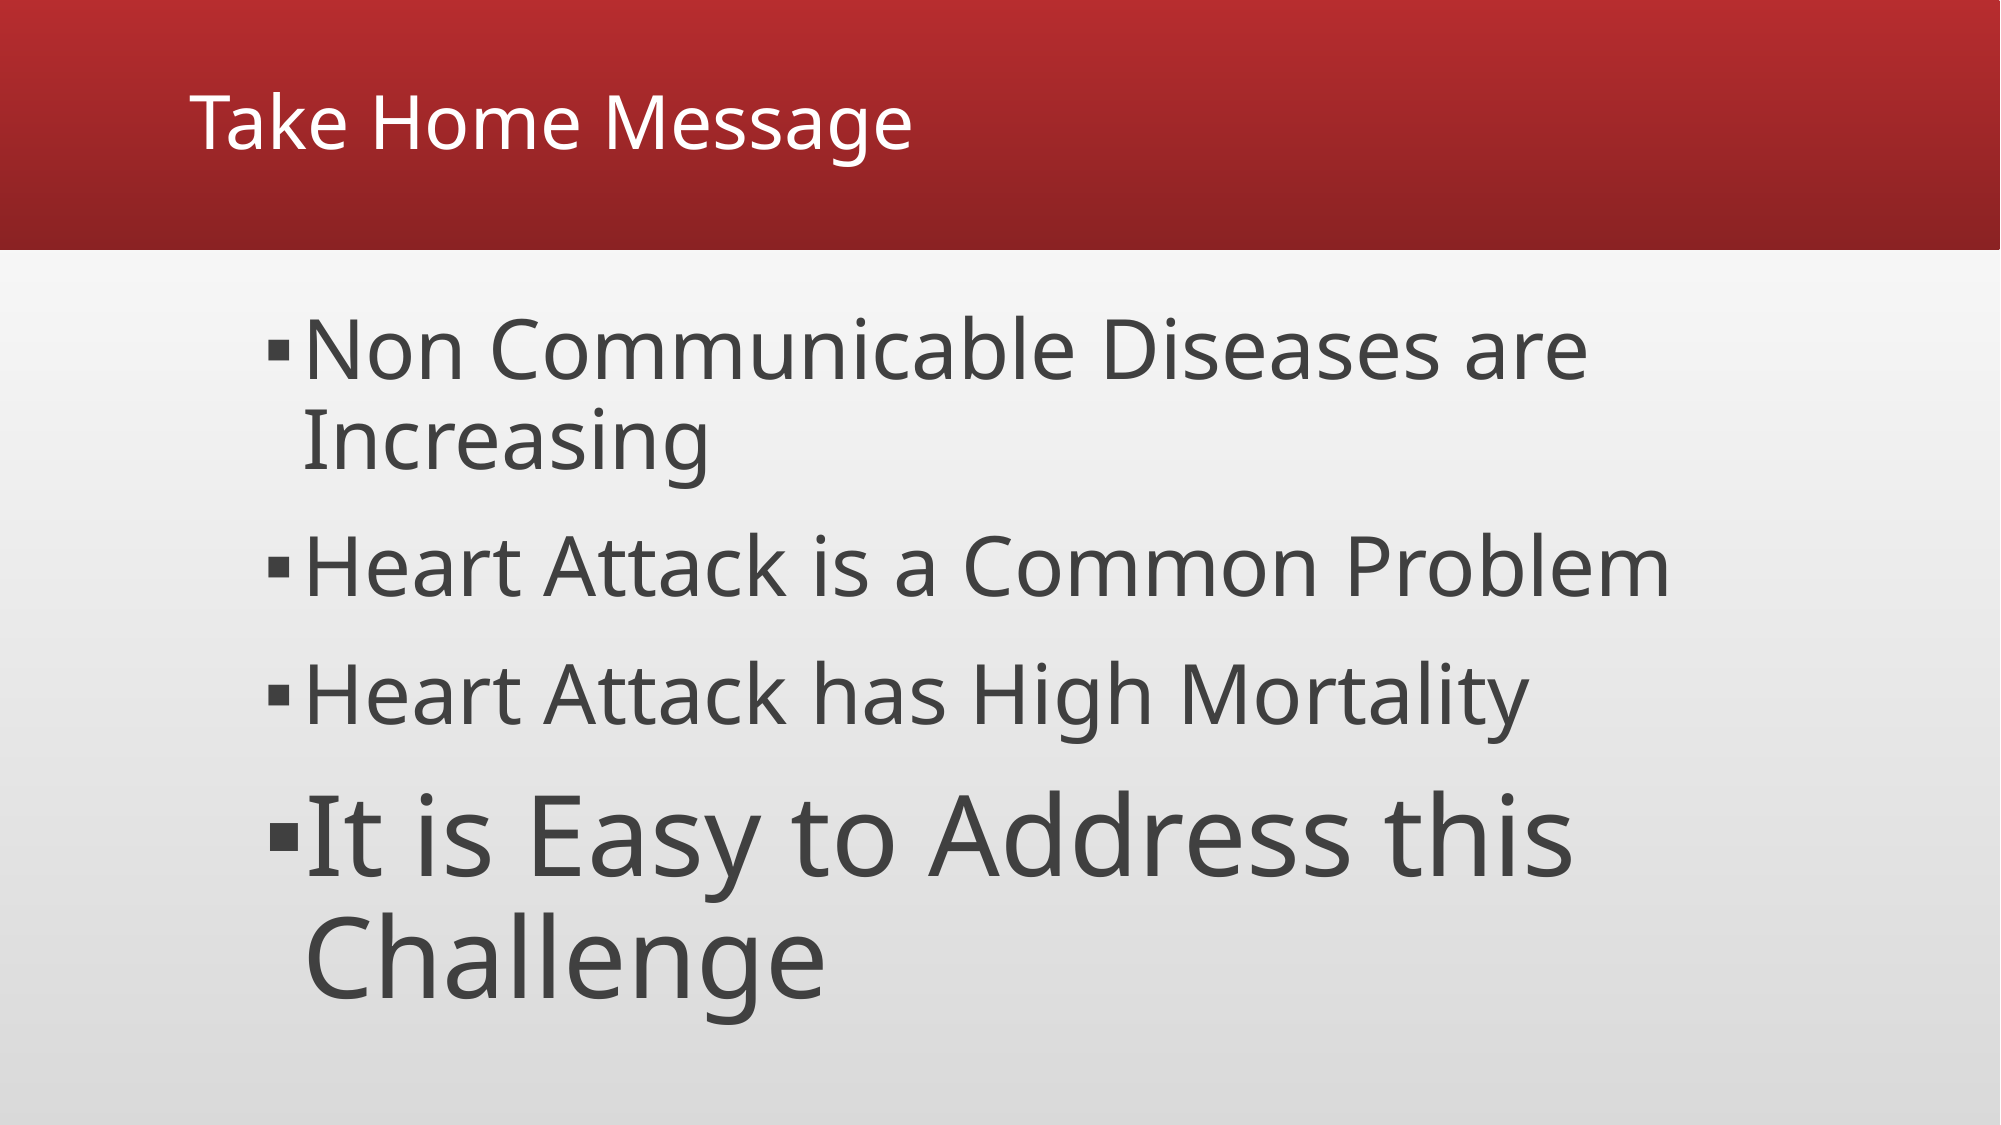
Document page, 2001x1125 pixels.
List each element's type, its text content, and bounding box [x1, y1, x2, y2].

title Take Home Message [174, 16, 1825, 234]
list Non Communicable Diseases are Increasing Heart Attack is a Common Problem Heart Attack has High Mortality It is Easy to Address this Challenge [249, 299, 1750, 1050]
